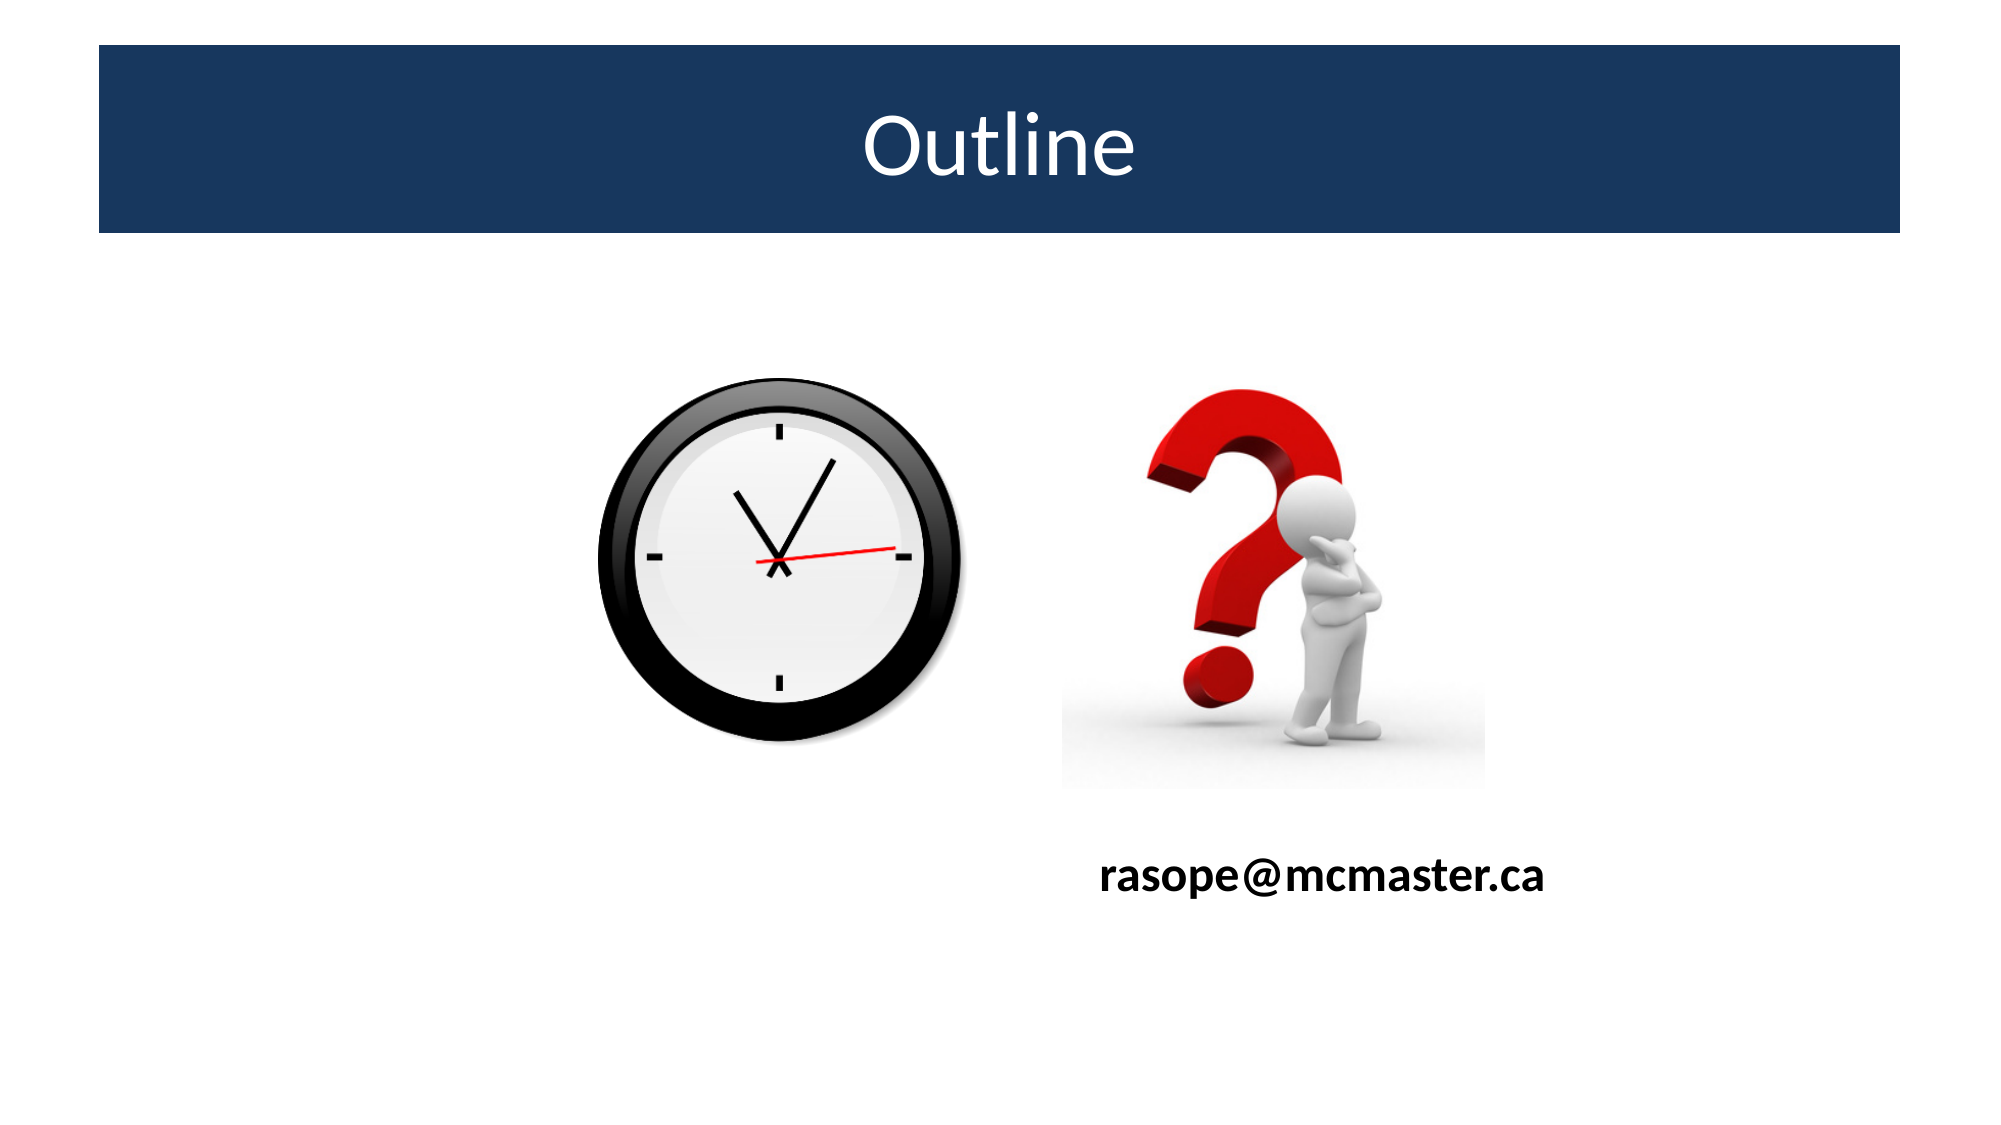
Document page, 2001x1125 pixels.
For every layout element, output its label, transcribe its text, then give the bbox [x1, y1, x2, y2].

text_box rasope@mcmaster.ca [1084, 834, 1561, 909]
title Outline [99, 45, 1900, 233]
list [598, 377, 969, 747]
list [1061, 365, 1485, 790]
